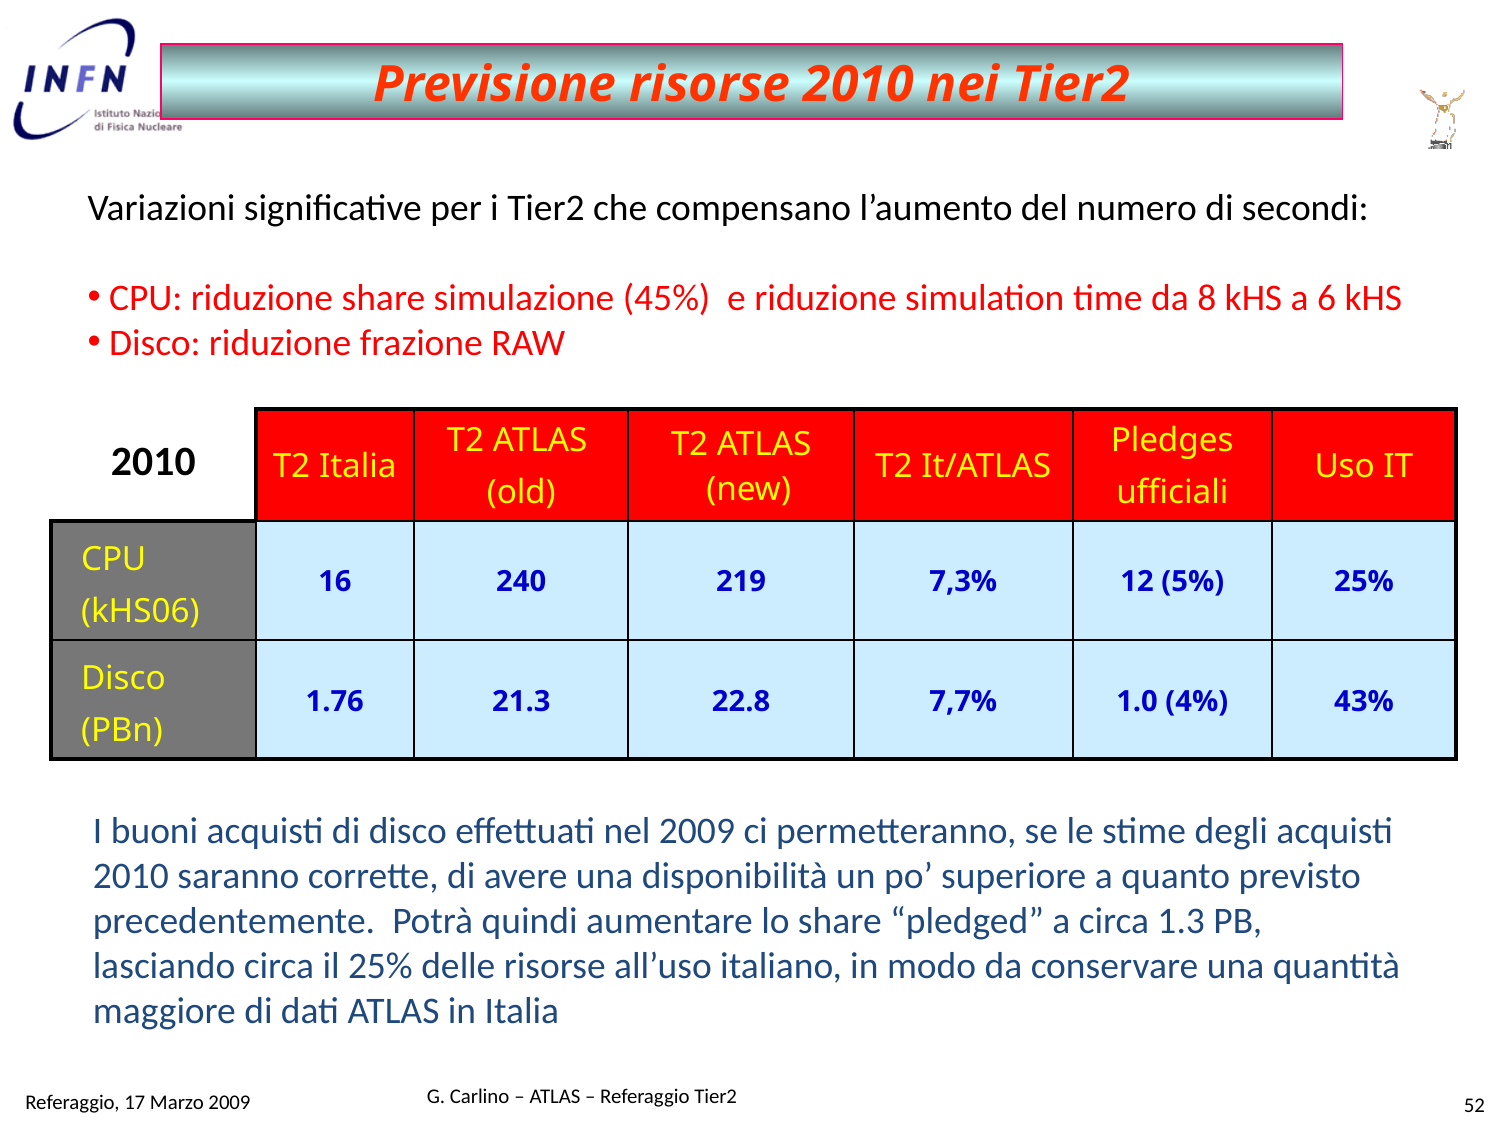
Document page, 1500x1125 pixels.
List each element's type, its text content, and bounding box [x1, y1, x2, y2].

table_cell 219 [629, 522, 853, 639]
table_cell 16 [257, 522, 413, 639]
text_box Previsione risorse 2010 nei Tier2 [161, 44, 1343, 119]
table_cell 7,3% [855, 522, 1072, 639]
text_box I buoni acquisti di disco effettuati nel 2009 ci permetteranno, se le stime degli acquisti 2010 saranno corrette, di avere una disponibilità un po’ superiore a quanto previsto precedentemente. Potrà quindi aumentare lo share “pledged” a circa 1.3 PB, lasciando circa il 25% delle risorse all’uso italiano, in modo da conservare una quantità maggiore di dati ATLAS in Italia [78, 798, 1420, 1039]
table_cell 43% [1273, 641, 1454, 757]
slide_number 52 [1399, 1070, 1500, 1121]
picture [1381, 0, 1500, 149]
table_cell 1.0 (4%) [1074, 641, 1271, 757]
table_header 2010 [51, 409, 254, 519]
table_header Pledges ufficiali [1074, 411, 1271, 520]
table_cell 1.76 [257, 641, 413, 757]
table_cell CPU (kHS06) [53, 523, 255, 639]
table_cell 25% [1273, 522, 1454, 639]
table_cell 22.8 [629, 641, 853, 757]
table_header Uso IT [1273, 411, 1454, 520]
table_cell Disco (PBn) [53, 641, 255, 757]
table_cell 7,7% [855, 641, 1072, 757]
table_header T2 It/ATLAS [855, 411, 1072, 520]
text_box Variazioni significative per i Tier2 che compensano l’aumento del numero di secondi: CPU: riduzione share simulazione (45%) e riduzione simulation time da 8 kHS a 6 kHS Disco: riduzione frazione RAW [72, 175, 1419, 370]
table_header T2 Italia [258, 411, 413, 520]
table_header T2 ATLAS (old) [415, 411, 627, 520]
table_header T2 ATLAS (new) [629, 411, 853, 520]
table_cell 12 (5%) [1074, 522, 1271, 639]
table_cell 21.3 [415, 641, 627, 757]
picture [0, 5, 199, 155]
table_cell 240 [415, 522, 627, 639]
